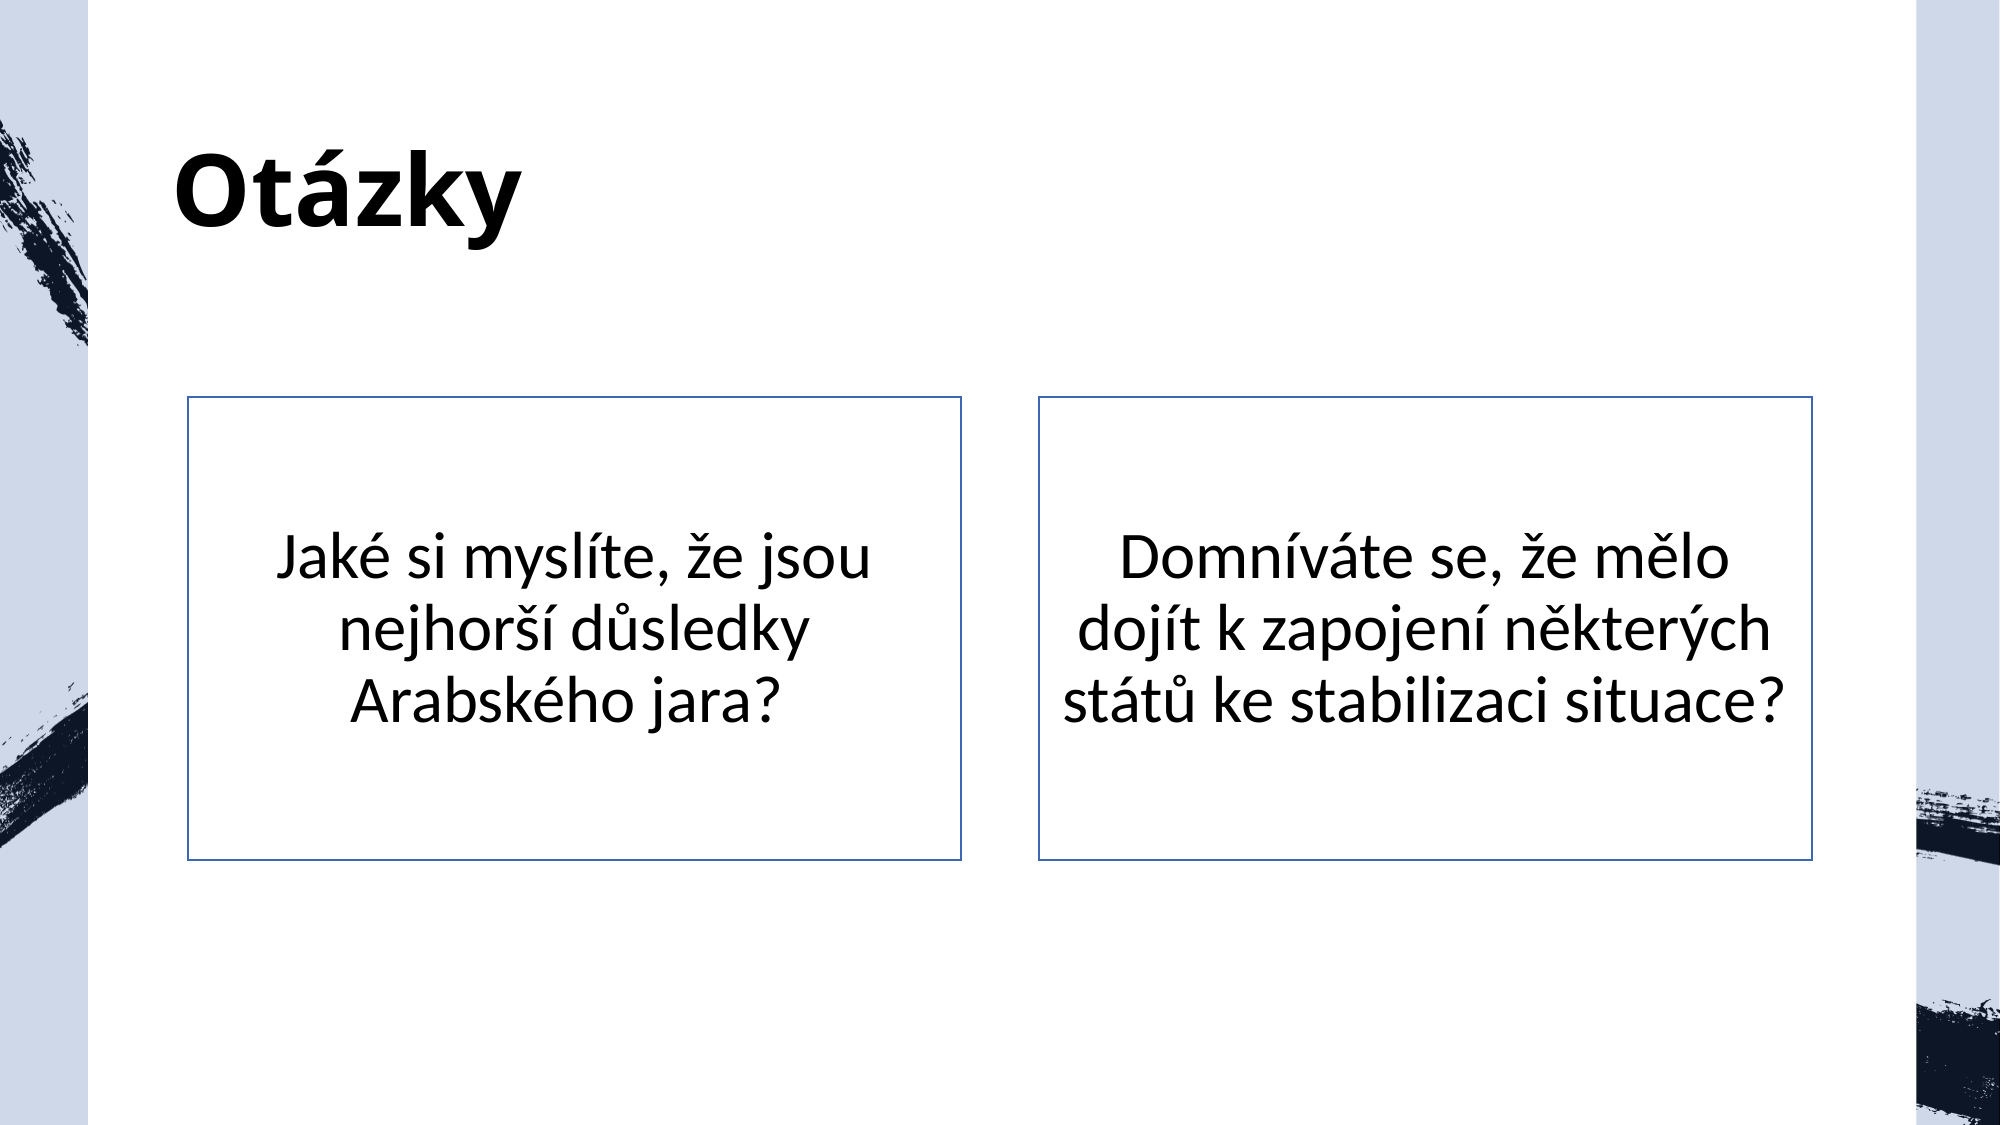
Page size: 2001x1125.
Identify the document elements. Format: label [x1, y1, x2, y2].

picture [0, 0, 2000, 1125]
list [187, 312, 1813, 946]
